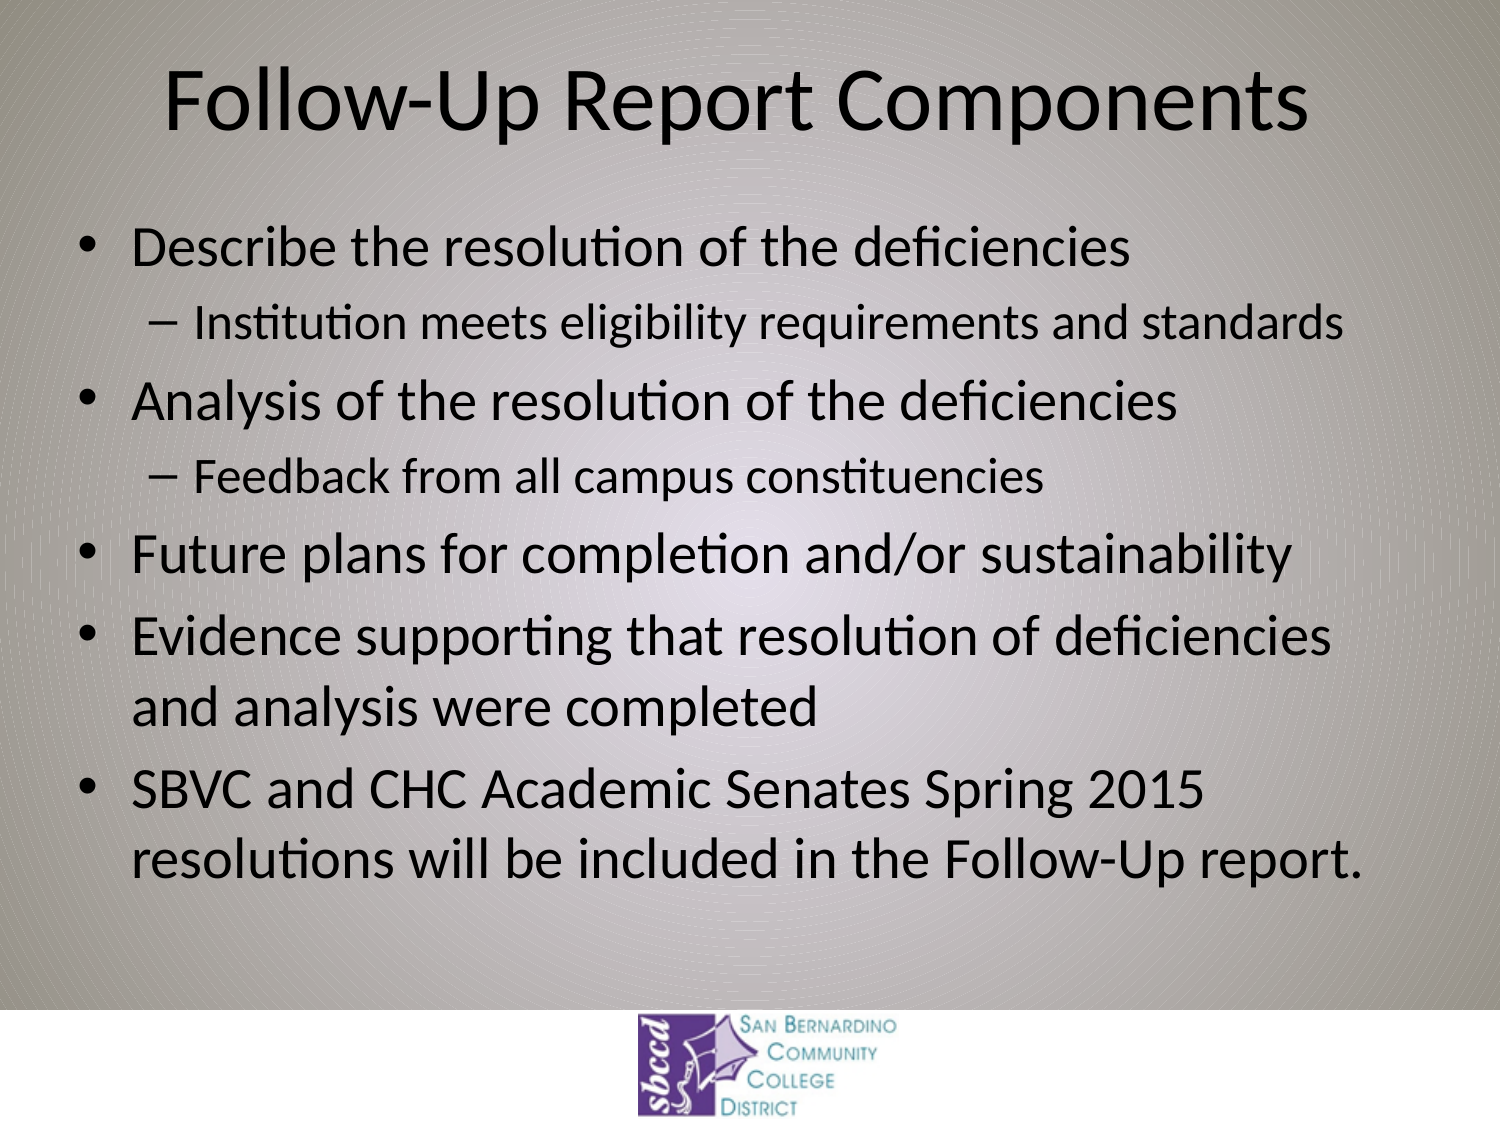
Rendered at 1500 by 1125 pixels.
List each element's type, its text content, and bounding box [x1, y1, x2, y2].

title Follow-Up Report Components [63, 0, 1414, 188]
picture [638, 1013, 899, 1119]
list Describe the resolution of the deficiencies Institution meets eligibility requirements and standards Analysis of the resolution of the deficiencies Feedback from all campus constituencies Future plans for completion and/or sustainability Evidence supporting that resolution of deficiencies and analysis were completed SBVC and CHC Academic Senates Spring 2015 resolutions will be included in the Follow-Up report. [62, 200, 1413, 993]
